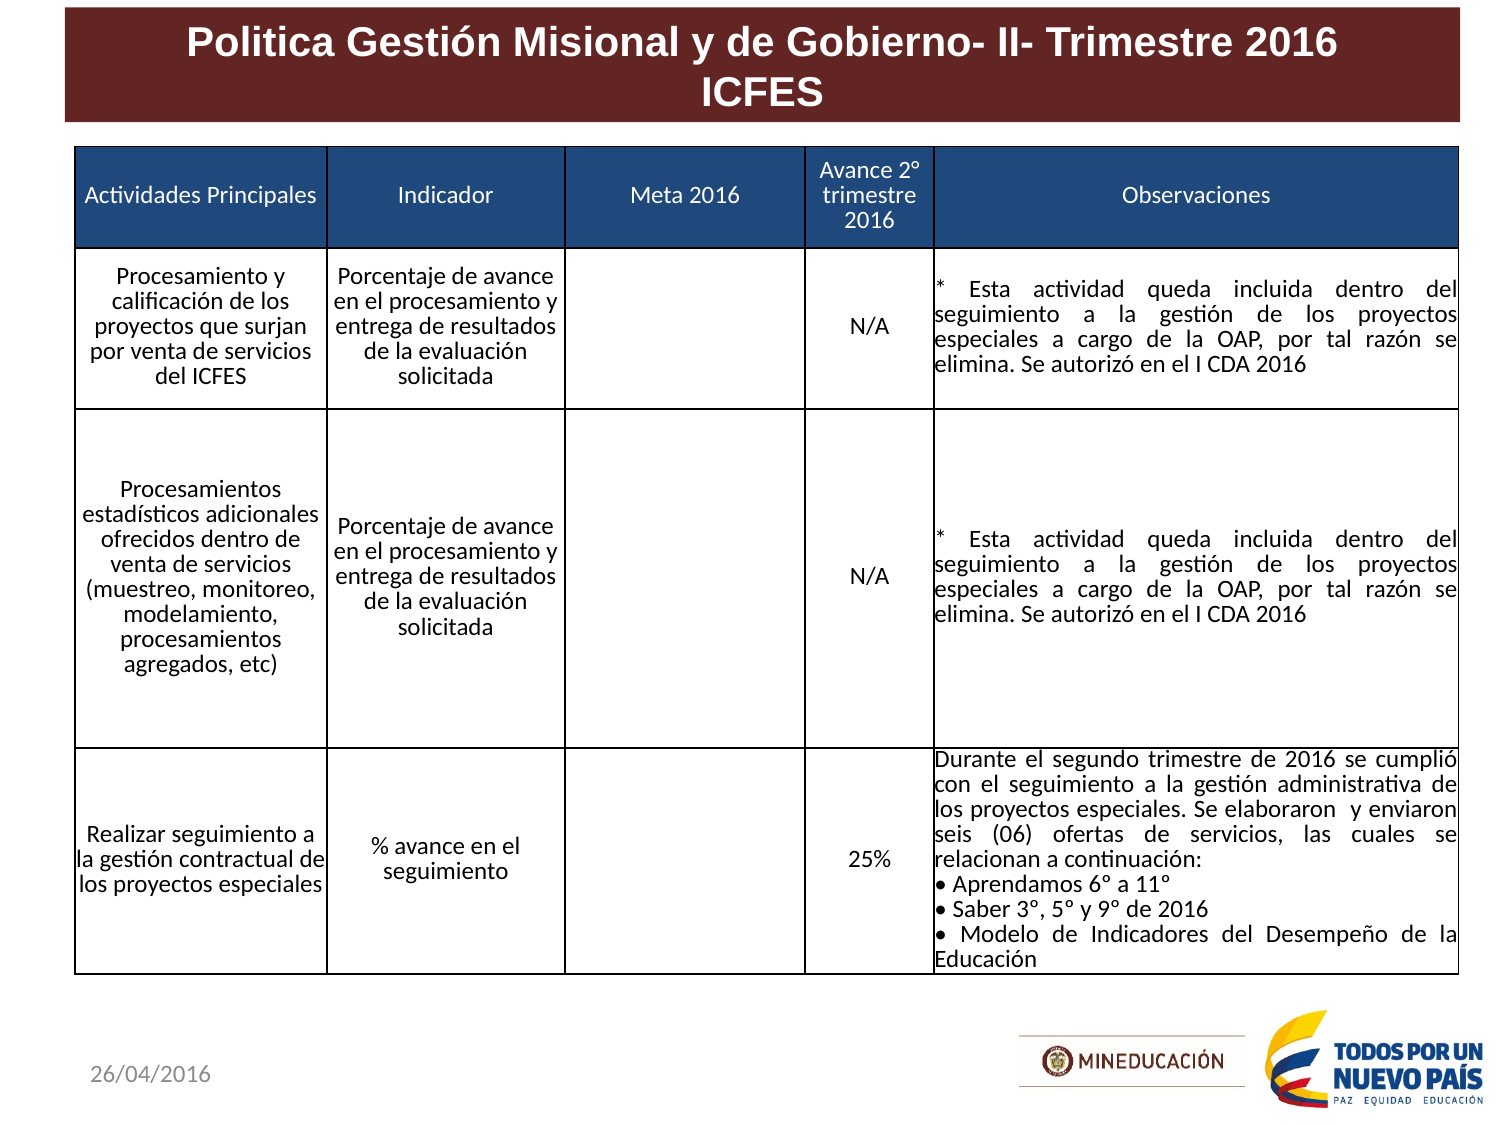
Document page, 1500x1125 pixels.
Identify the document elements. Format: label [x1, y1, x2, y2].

table_header [566, 147, 804, 247]
table_cell [566, 249, 804, 408]
table_header [935, 147, 1458, 247]
table_cell [76, 410, 326, 747]
slide_number [75, 1042, 425, 1103]
text_box [1015, 999, 1495, 1124]
table_cell [806, 410, 933, 747]
table_cell [328, 410, 564, 747]
table_cell [328, 749, 564, 973]
table_header [76, 147, 326, 247]
table_header [806, 147, 933, 247]
table_cell [566, 749, 804, 973]
table_cell [935, 749, 1458, 973]
table_cell [566, 410, 804, 747]
table_cell [806, 249, 933, 408]
table_cell [76, 249, 326, 408]
table_cell [76, 749, 326, 973]
picture [253, 18, 1459, 114]
table_cell [935, 410, 1458, 747]
table_header [328, 147, 564, 247]
table_cell [328, 249, 564, 408]
text_box [64, 7, 1461, 123]
table_cell [806, 749, 933, 973]
table_cell [935, 249, 1458, 408]
